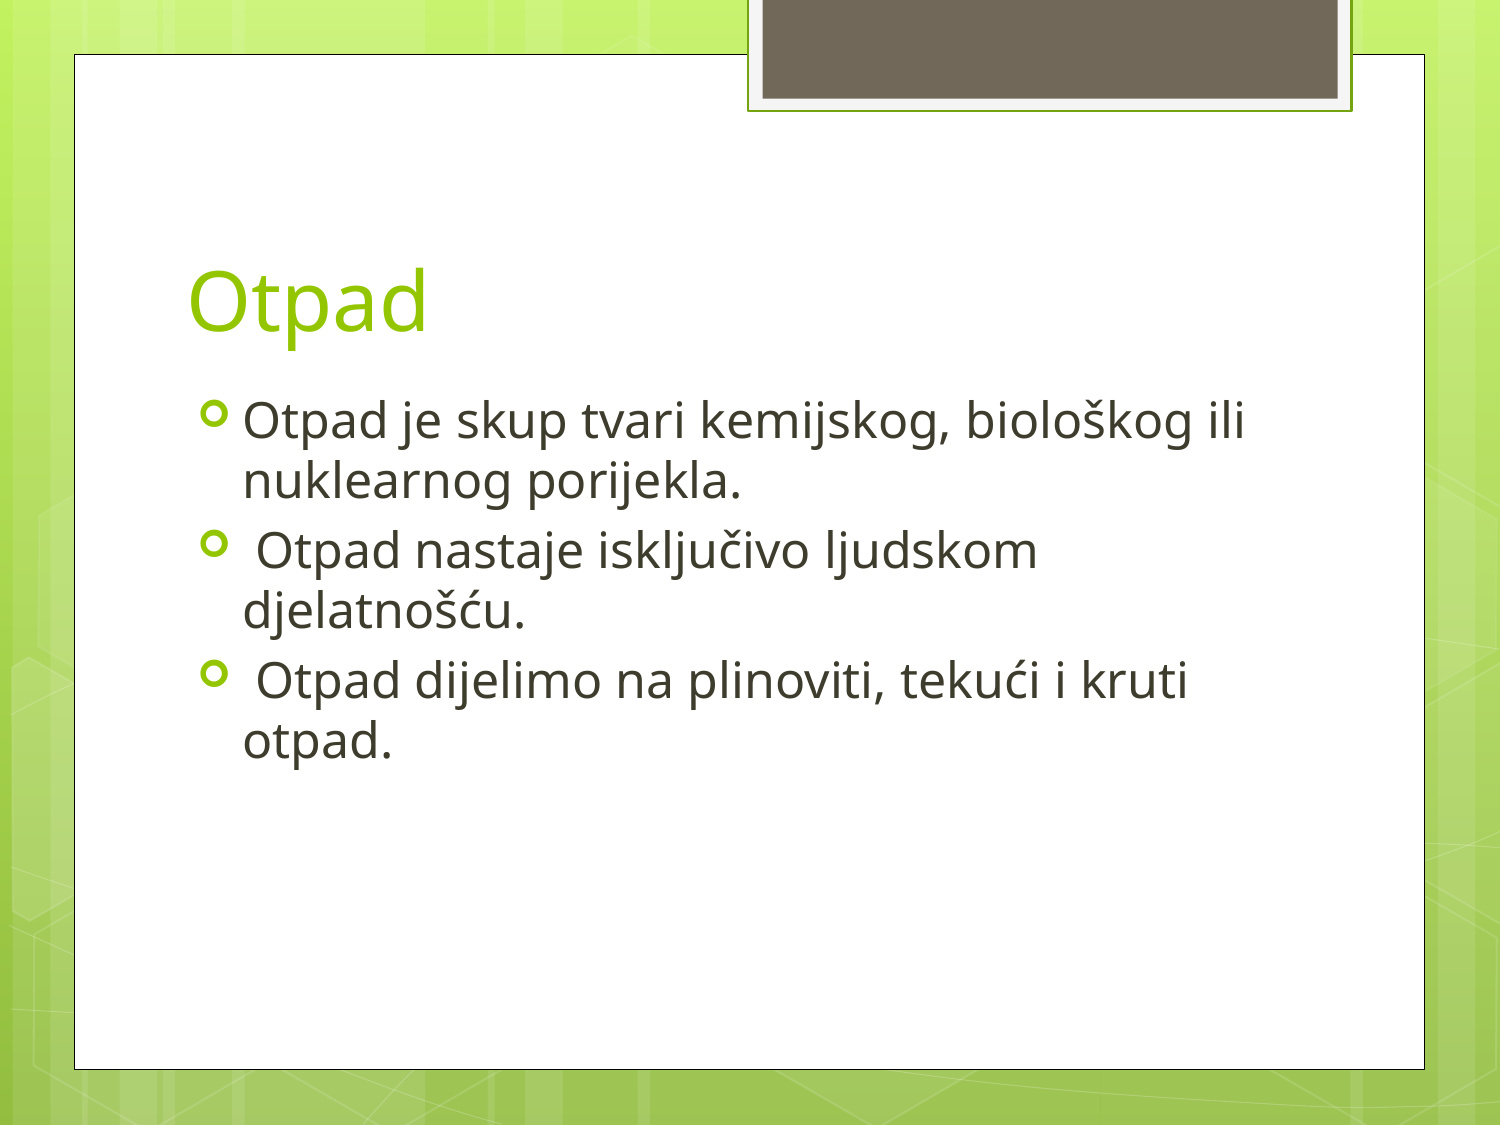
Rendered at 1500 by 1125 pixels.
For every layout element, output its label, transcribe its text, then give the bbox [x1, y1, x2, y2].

title Otpad [171, 168, 1324, 357]
list Otpad je skup tvari kemijskog, biološkog ili nuklearnog porijekla. Otpad nastaje isključivo ljudskom djelatnošću. Otpad dijelimo na plinoviti, tekući i kruti otpad. [171, 381, 1283, 957]
